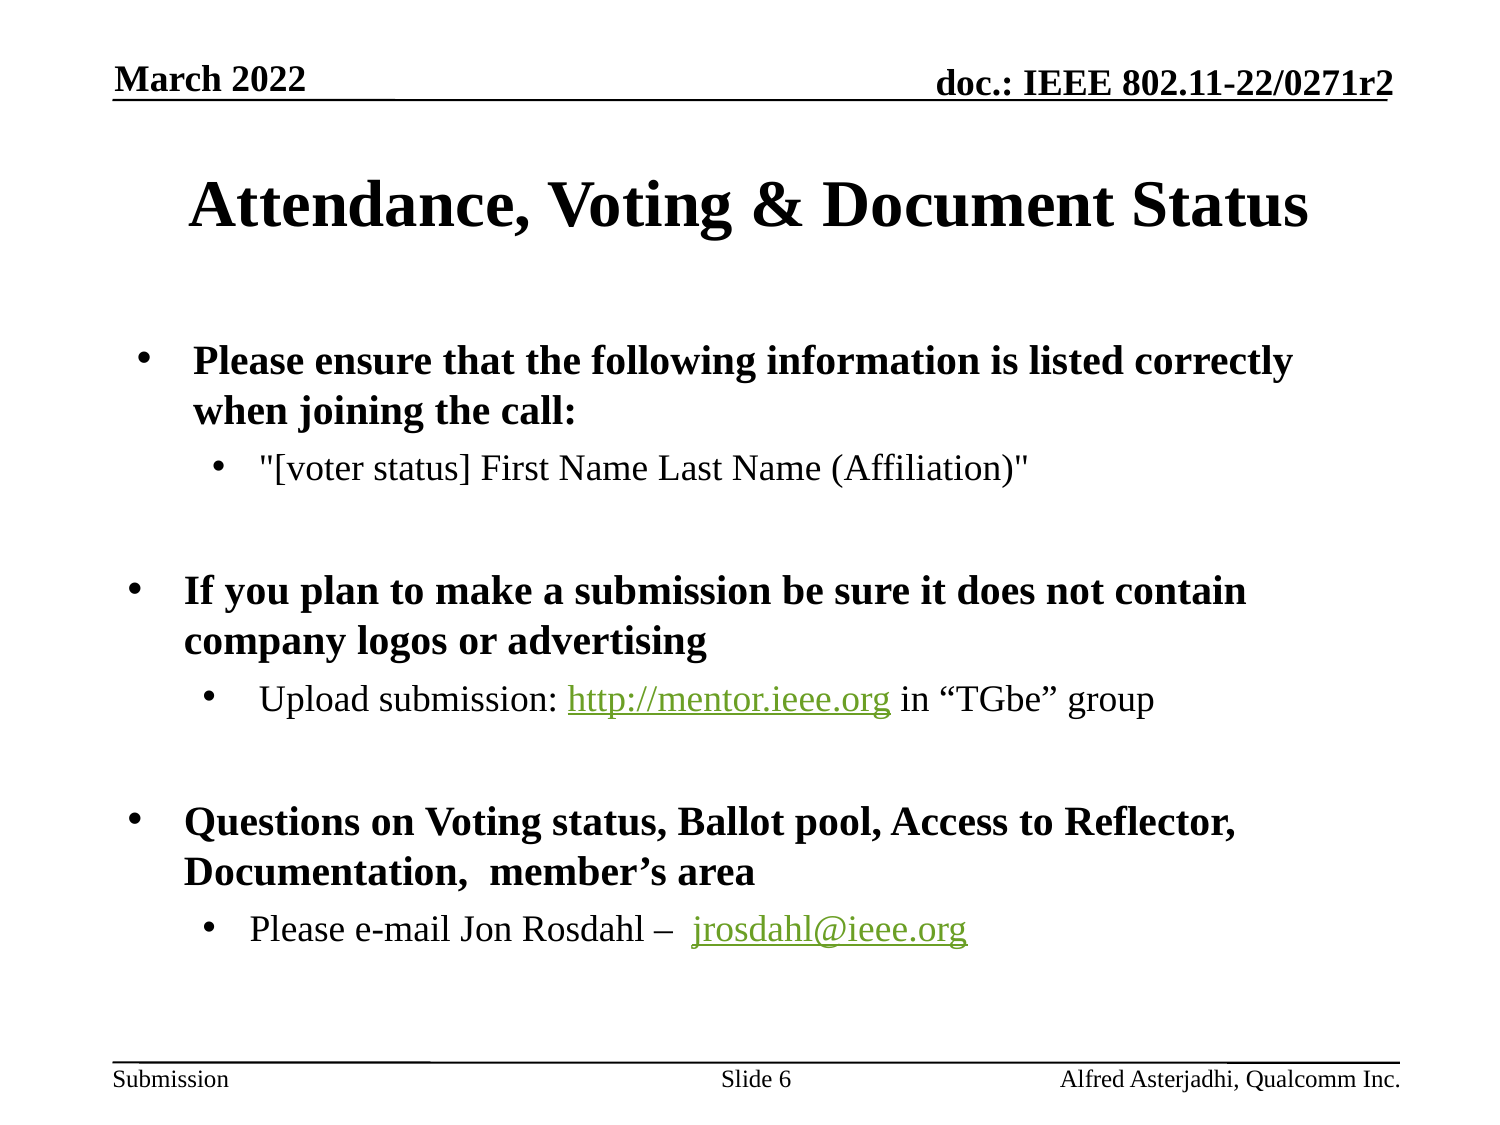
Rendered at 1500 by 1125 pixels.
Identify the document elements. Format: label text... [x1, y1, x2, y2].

footer Alfred Asterjadhi, Qualcomm Inc. [878, 1061, 1402, 1093]
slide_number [114, 54, 423, 100]
list Please ensure that the following information is listed correctly when joining the call: "[voter status] First Name Last Name (Affiliation)" If you plan to make a submission be sure it does not contain company logos or advertising Upload submission: http://mentor.ieee.org in “TGbe” group Questions on Voting status, Ballot pool, Access to Reflector, Documentation, member’s area Please e-mail Jon Rosdahl – jrosdahl@ieee.org [112, 324, 1388, 1038]
title Attendance, Voting & Document Status [112, 112, 1388, 288]
slide_number Slide 6 [712, 1061, 800, 1123]
